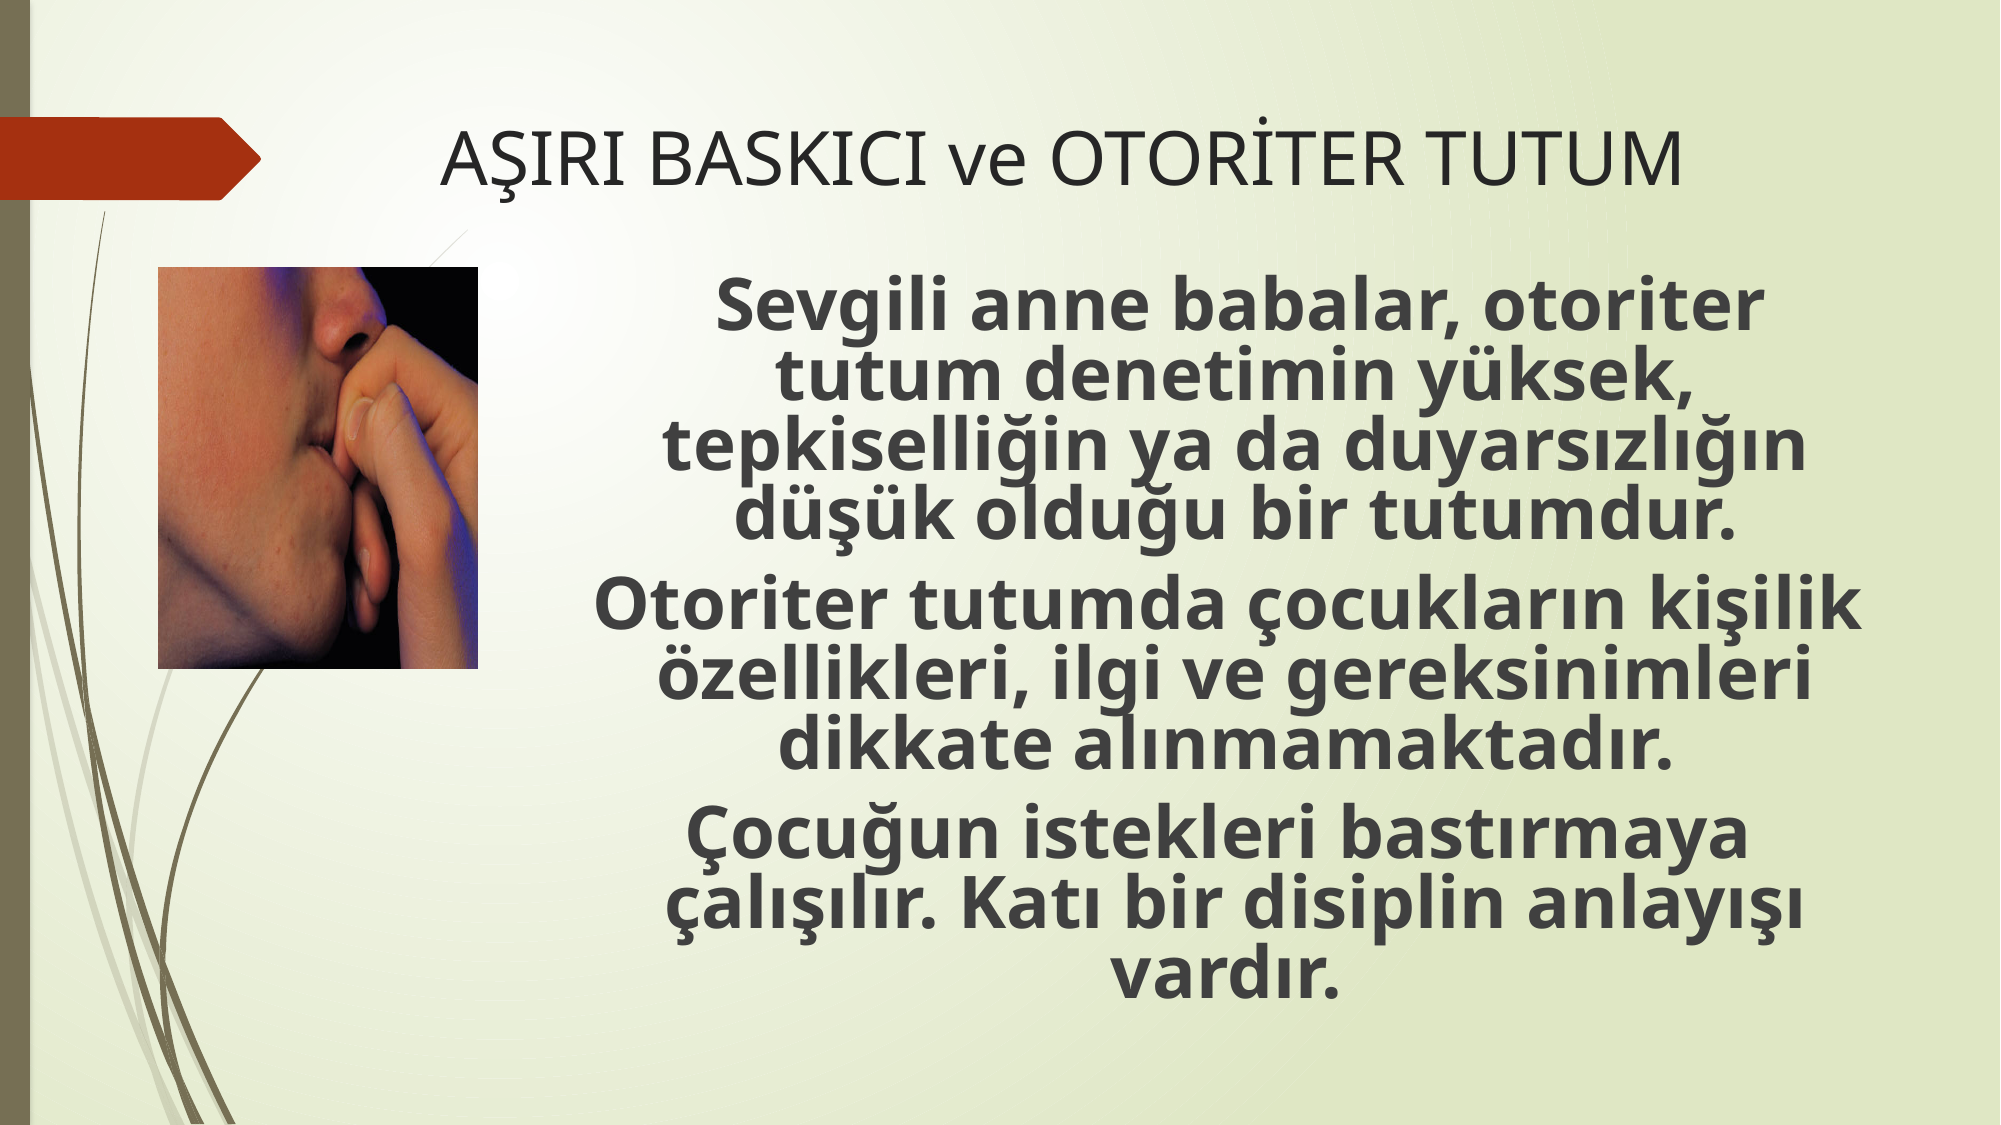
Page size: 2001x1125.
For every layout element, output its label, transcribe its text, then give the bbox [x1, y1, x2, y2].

title AŞIRI BASKICI ve OTORİTER TUTUM [425, 102, 1888, 313]
picture [158, 266, 478, 669]
list Sevgili anne babalar, otoriter tutum denetimin yüksek, tepkiselliğin ya da duyarsızlığın düşük olduğu bir tutumdur. Otoriter tutumda çocukların kişilik özellikleri, ilgi ve gereksinimleri dikkate alınmamaktadır. Çocuğun istekleri bastırmaya çalışılır. Katı bir disiplin anlayışı vardır. [530, 267, 1888, 1083]
